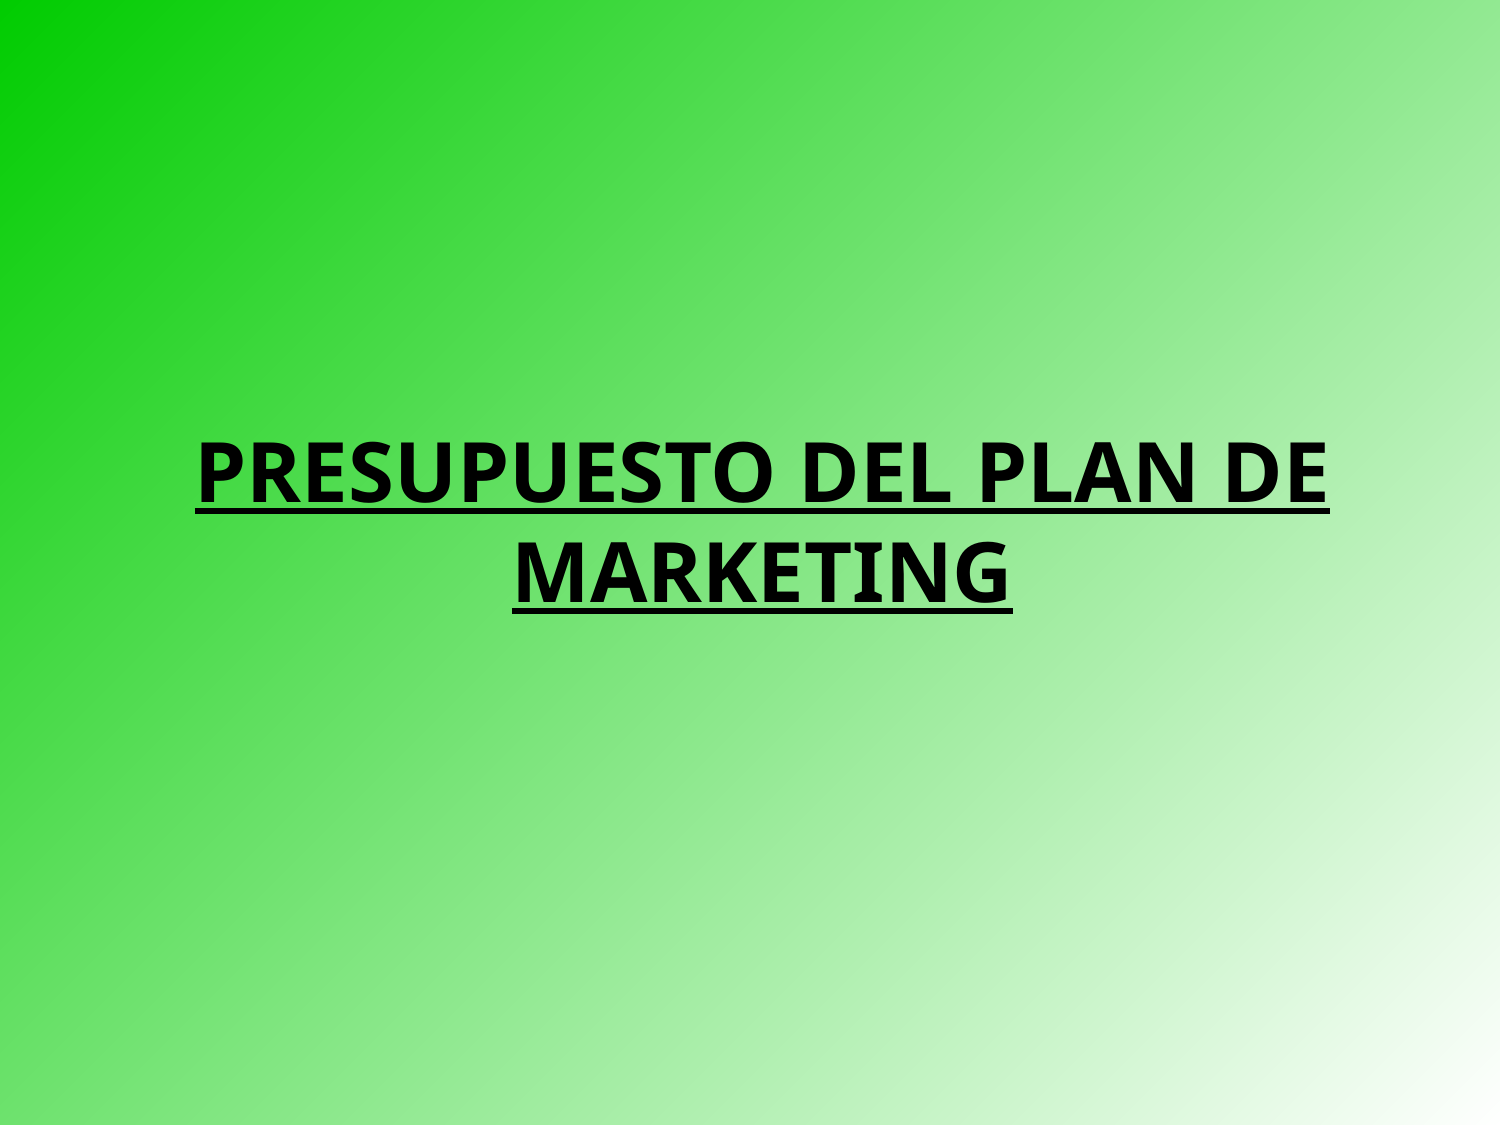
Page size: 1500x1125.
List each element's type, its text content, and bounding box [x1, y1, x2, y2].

title PRESUPUESTO DEL PLAN DE MARKETING [87, 424, 1438, 613]
